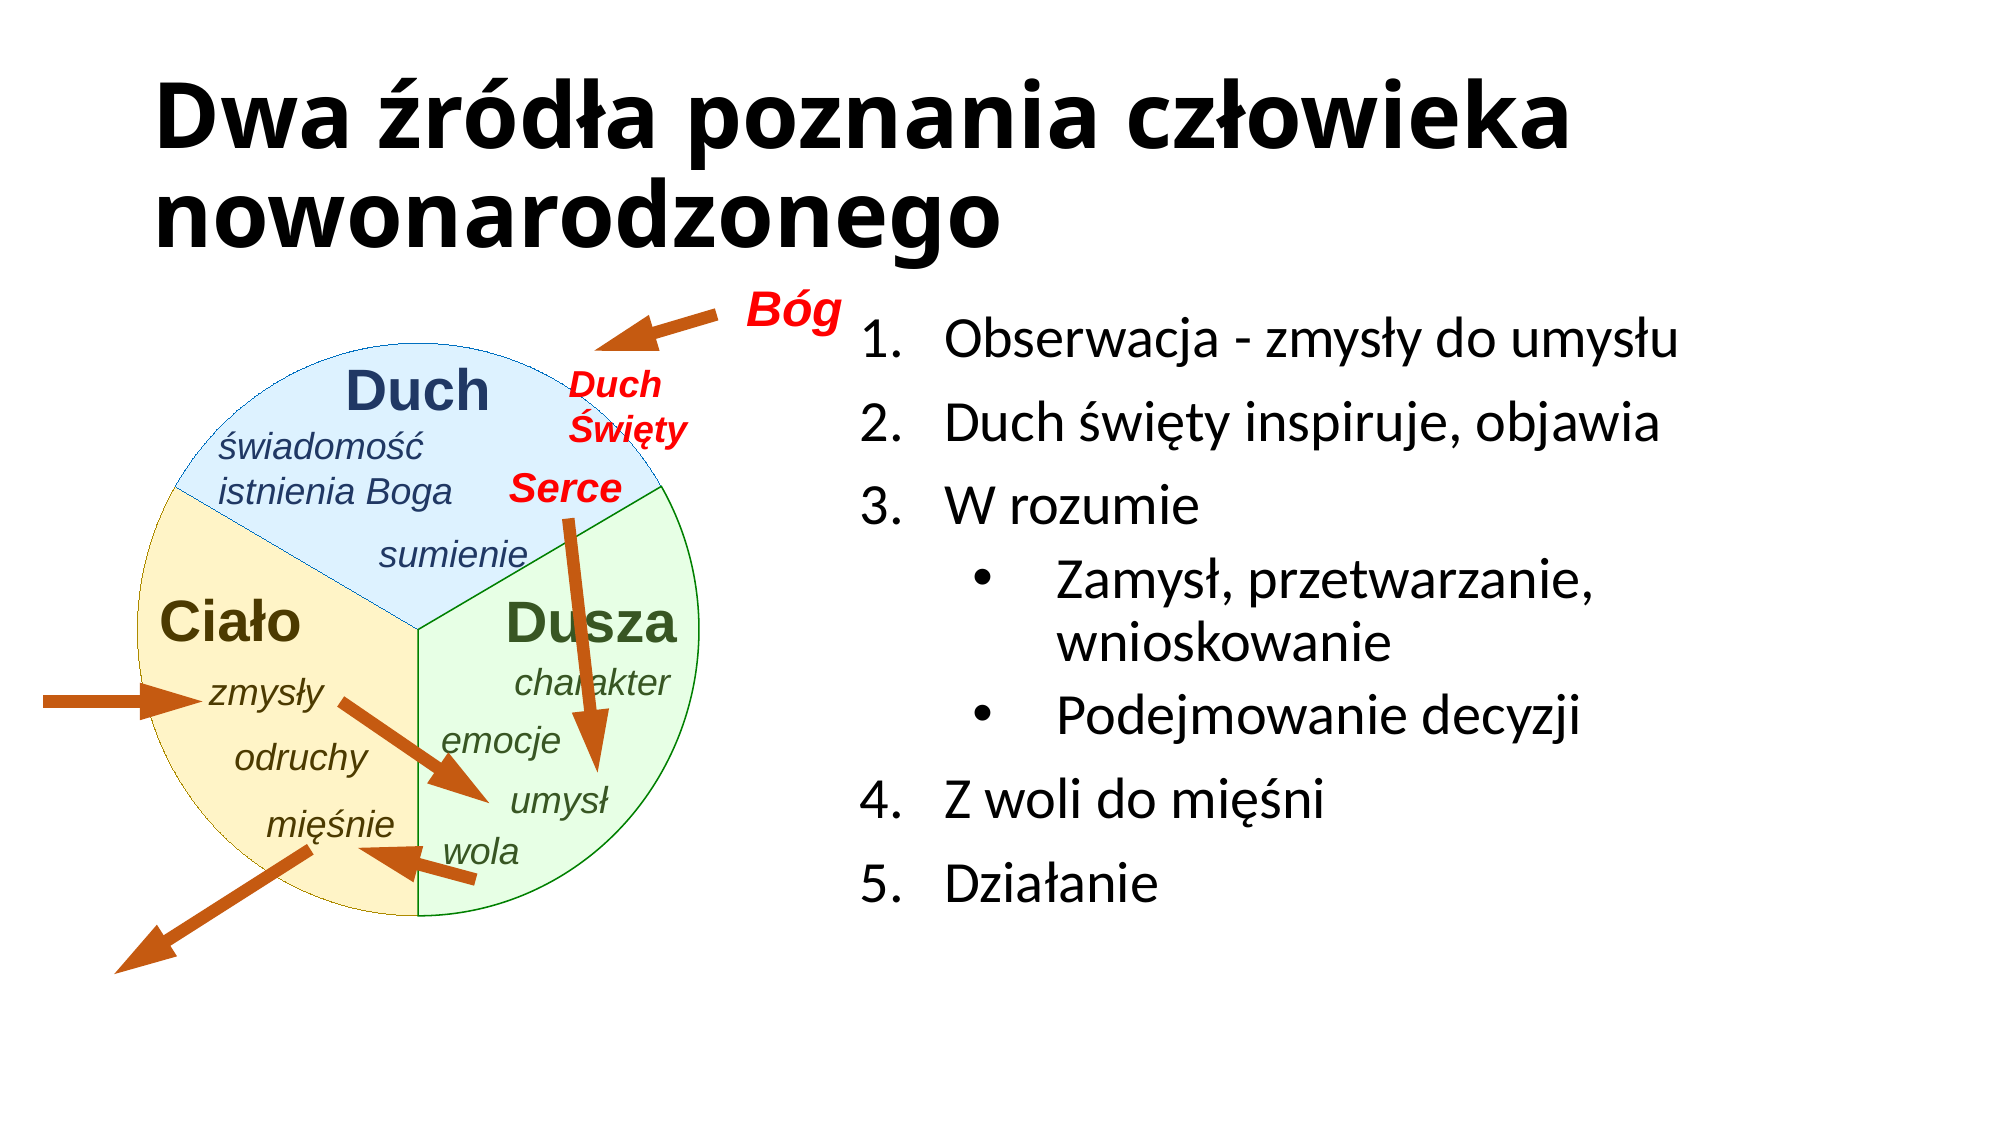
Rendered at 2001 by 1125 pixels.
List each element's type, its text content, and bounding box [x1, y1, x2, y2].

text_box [340, 701, 490, 804]
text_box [568, 518, 598, 773]
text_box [114, 849, 311, 975]
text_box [594, 314, 717, 351]
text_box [357, 847, 476, 880]
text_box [137, 343, 700, 916]
list Obserwacja - zmysły do umysłu Duch święty inspiruje, objawia W rozumie Zamysł, przetwarzanie, wnioskowanie Podejmowanie decyzji Z woli do mięśni Działanie [844, 299, 1863, 1014]
title Dwa źródła poznania człowieka nowonarodzonego [137, 59, 1863, 278]
text_box Bóg [740, 270, 850, 343]
